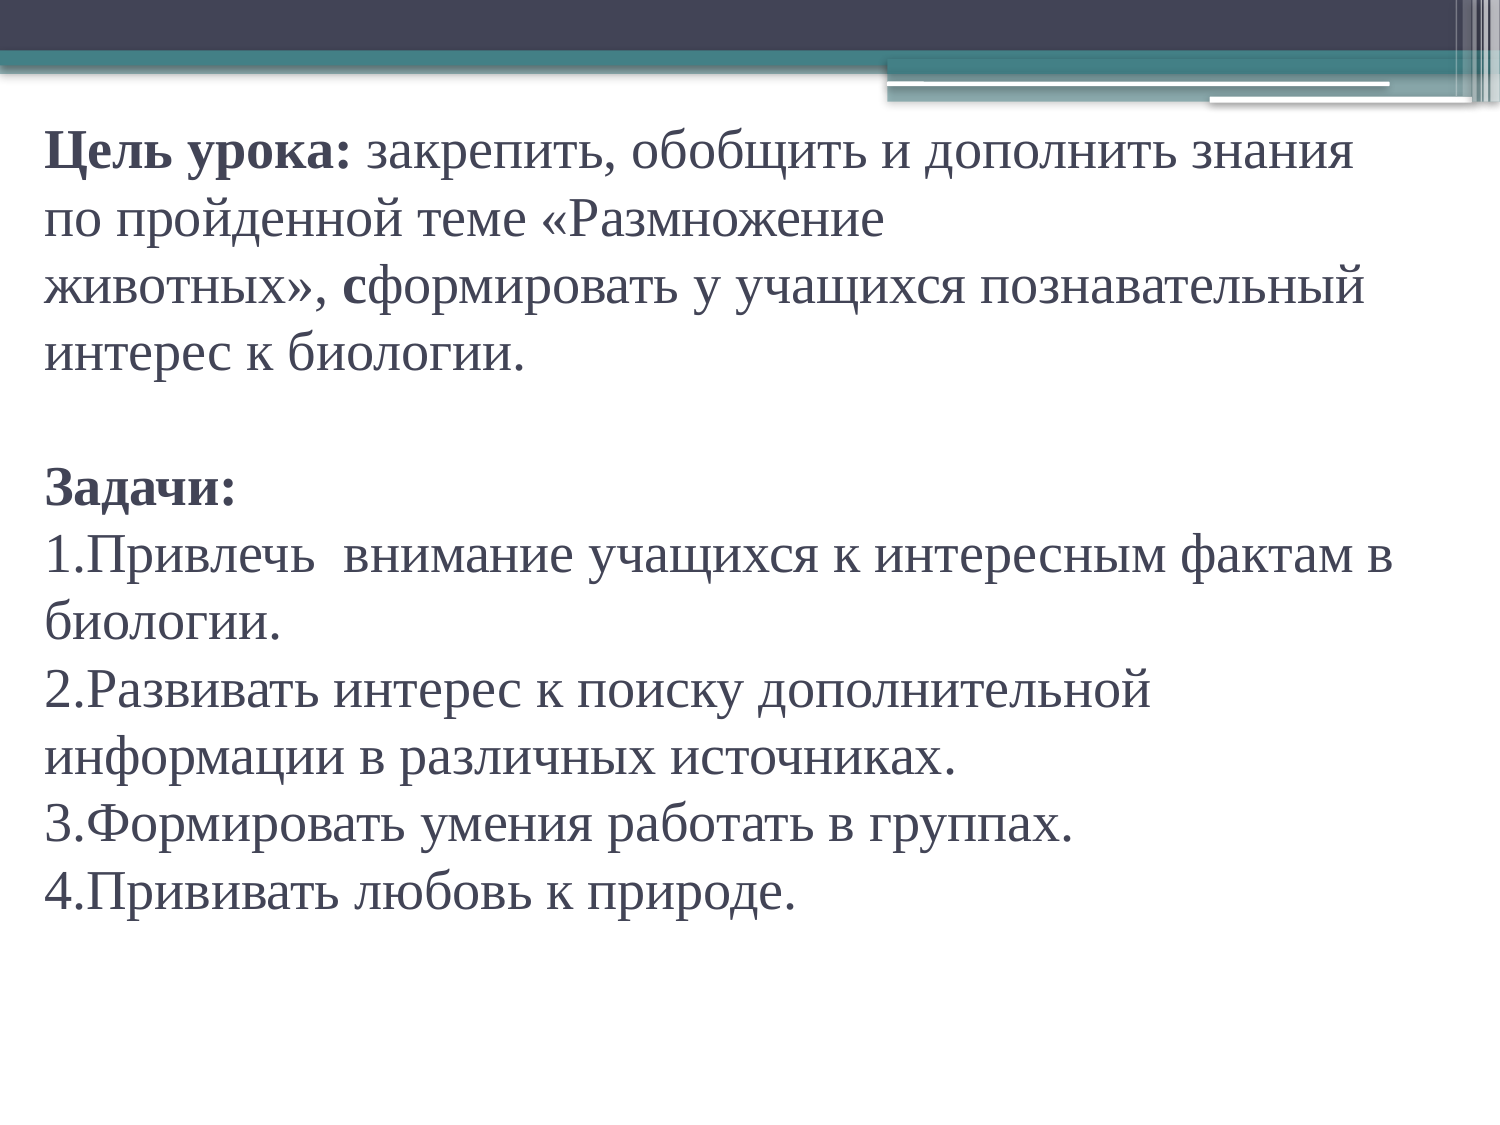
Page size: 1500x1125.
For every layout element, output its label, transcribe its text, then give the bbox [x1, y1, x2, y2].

title Цель урока: закрепить, обобщить и дополнить знания по пройденной теме «Размножение животных», сформировать у учащихся познавательный интерес к биологии. Задачи: 1.Привлечь внимание учащихся к интересным фактам в биологии. 2.Развивать интерес к поиску дополнительной информации в различных источниках. 3.Формировать умения работать в группах. 4.Прививать любовь к природе. [29, 101, 1425, 1071]
